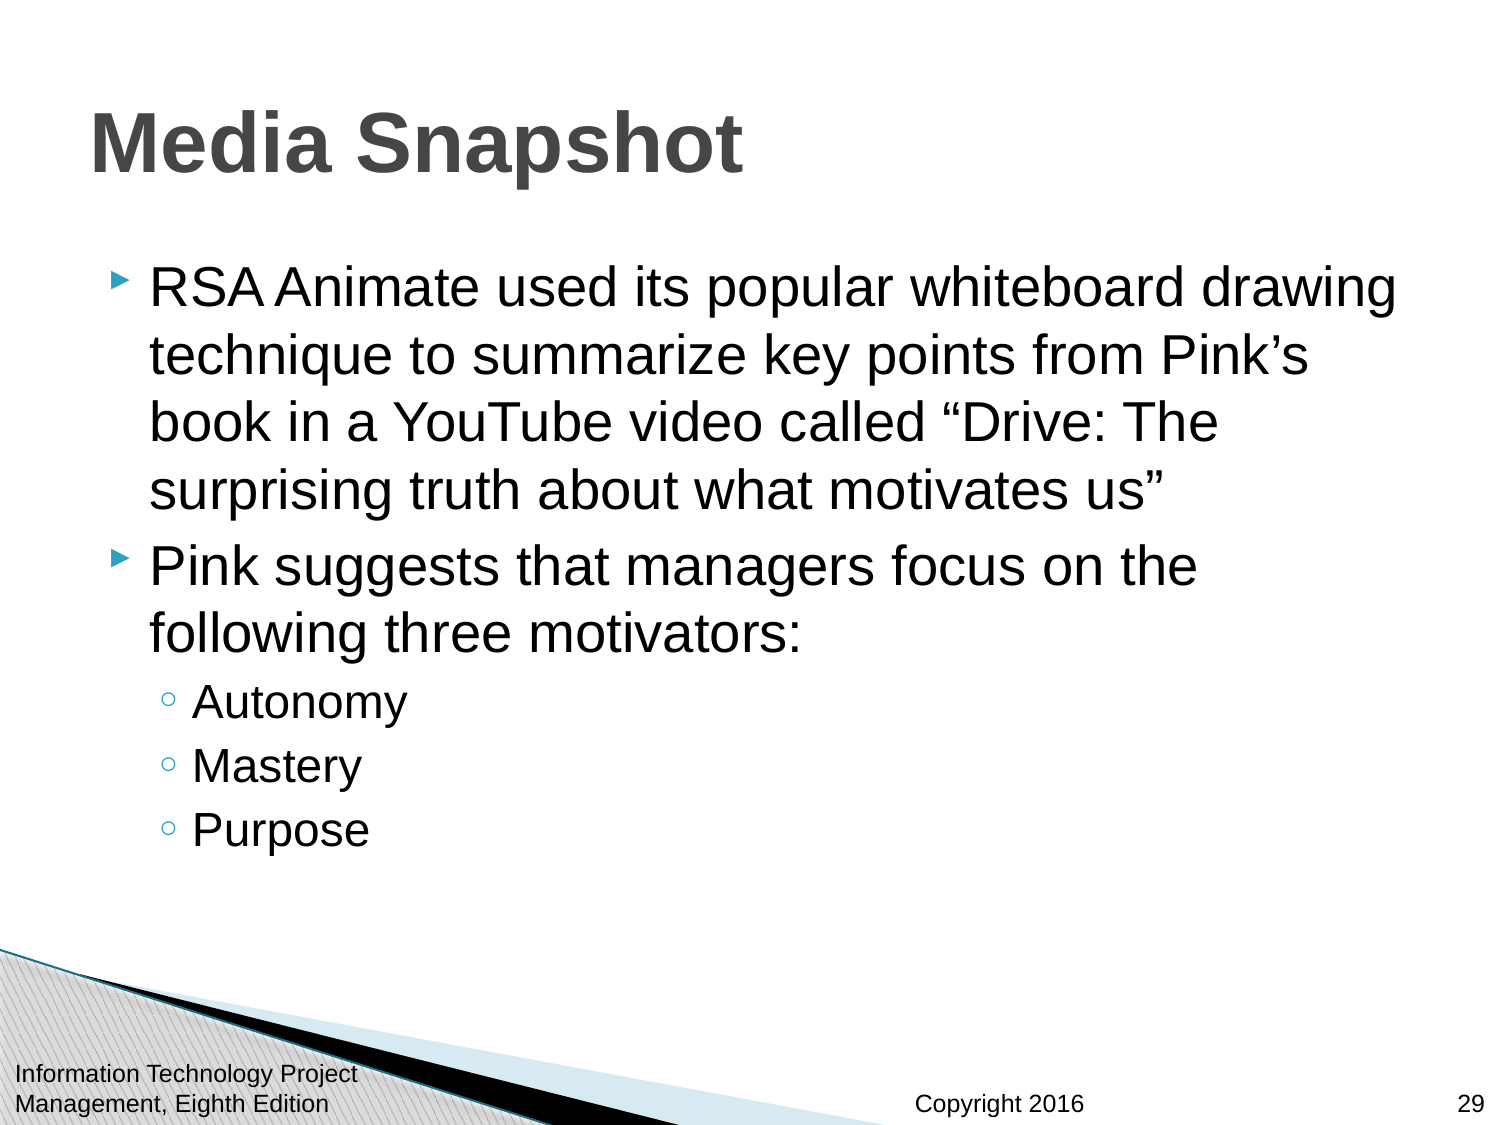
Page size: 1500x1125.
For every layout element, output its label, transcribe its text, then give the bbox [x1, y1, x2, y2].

list RSA Animate used its popular whiteboard drawing technique to summarize key points from Pink’s book in a YouTube video called “Drive: The surprising truth about what motivates us” Pink suggests that managers focus on the following three motivators: Autonomy Mastery Purpose [74, 242, 1426, 986]
title Media Snapshot [75, 45, 1425, 233]
slide_number 29 [1408, 1065, 1500, 1125]
footer Information Technology Project Management, Eighth Edition [0, 1065, 425, 1125]
